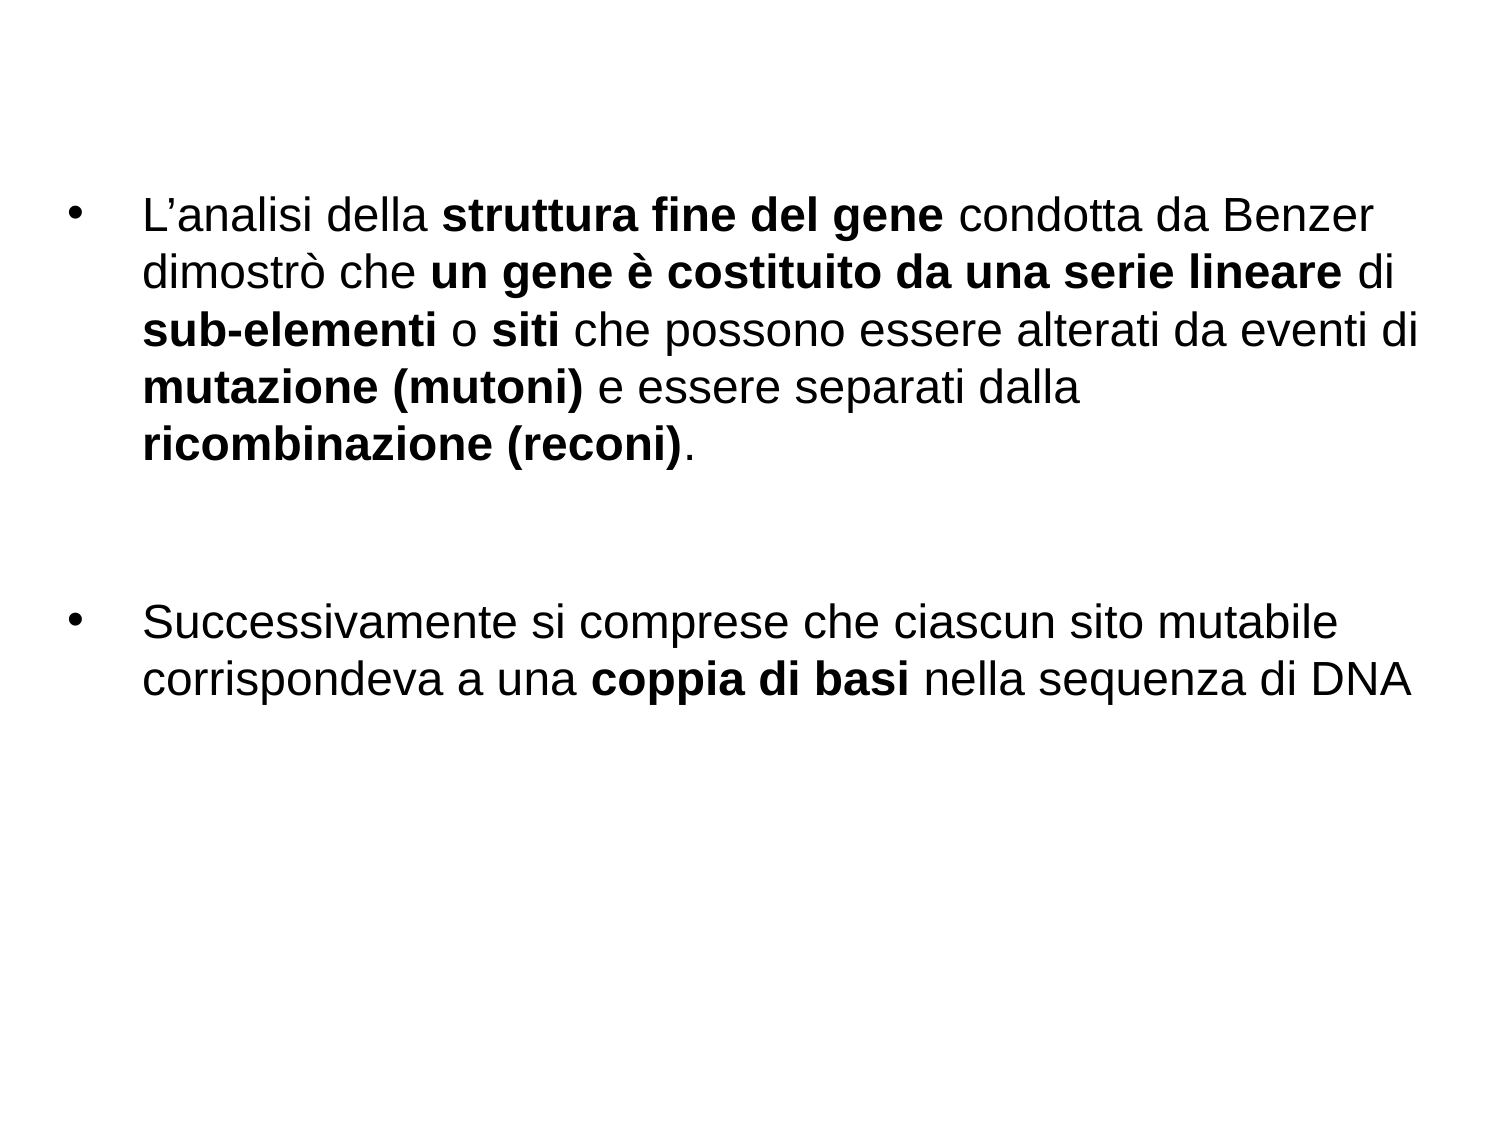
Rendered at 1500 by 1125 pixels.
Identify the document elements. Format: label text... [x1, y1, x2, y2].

text_box L’analisi della struttura fine del gene condotta da Benzer dimostrò che un gene è costituito da una serie lineare di sub-elementi o siti che possono essere alterati da eventi di mutazione (mutoni) e essere separati dalla ricombinazione (reconi). Successivamente si comprese che ciascun sito mutabile corrispondeva a una coppia di basi nella sequenza di DNA [59, 175, 1439, 713]
